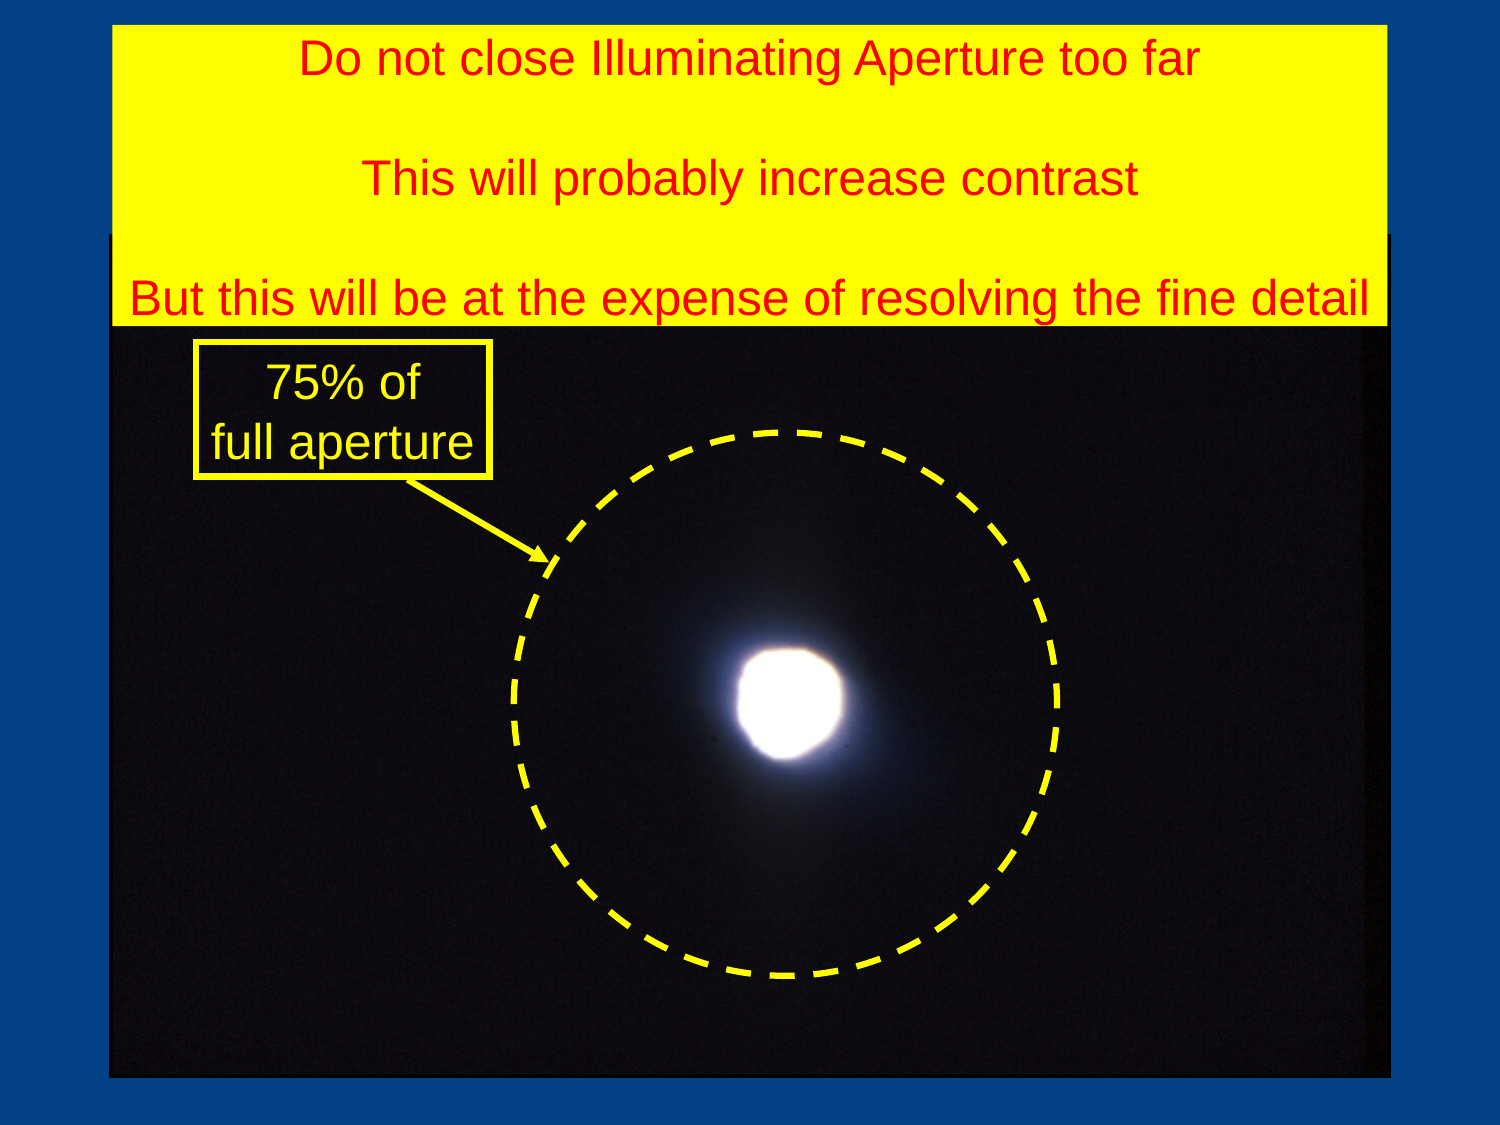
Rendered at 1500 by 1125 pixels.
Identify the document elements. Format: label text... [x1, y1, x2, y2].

text_box Do not close Illuminating Aperture too far This will probably increase contrast But this will be at the expense of resolving the fine detail [112, 24, 1388, 237]
picture [112, 237, 1388, 1076]
